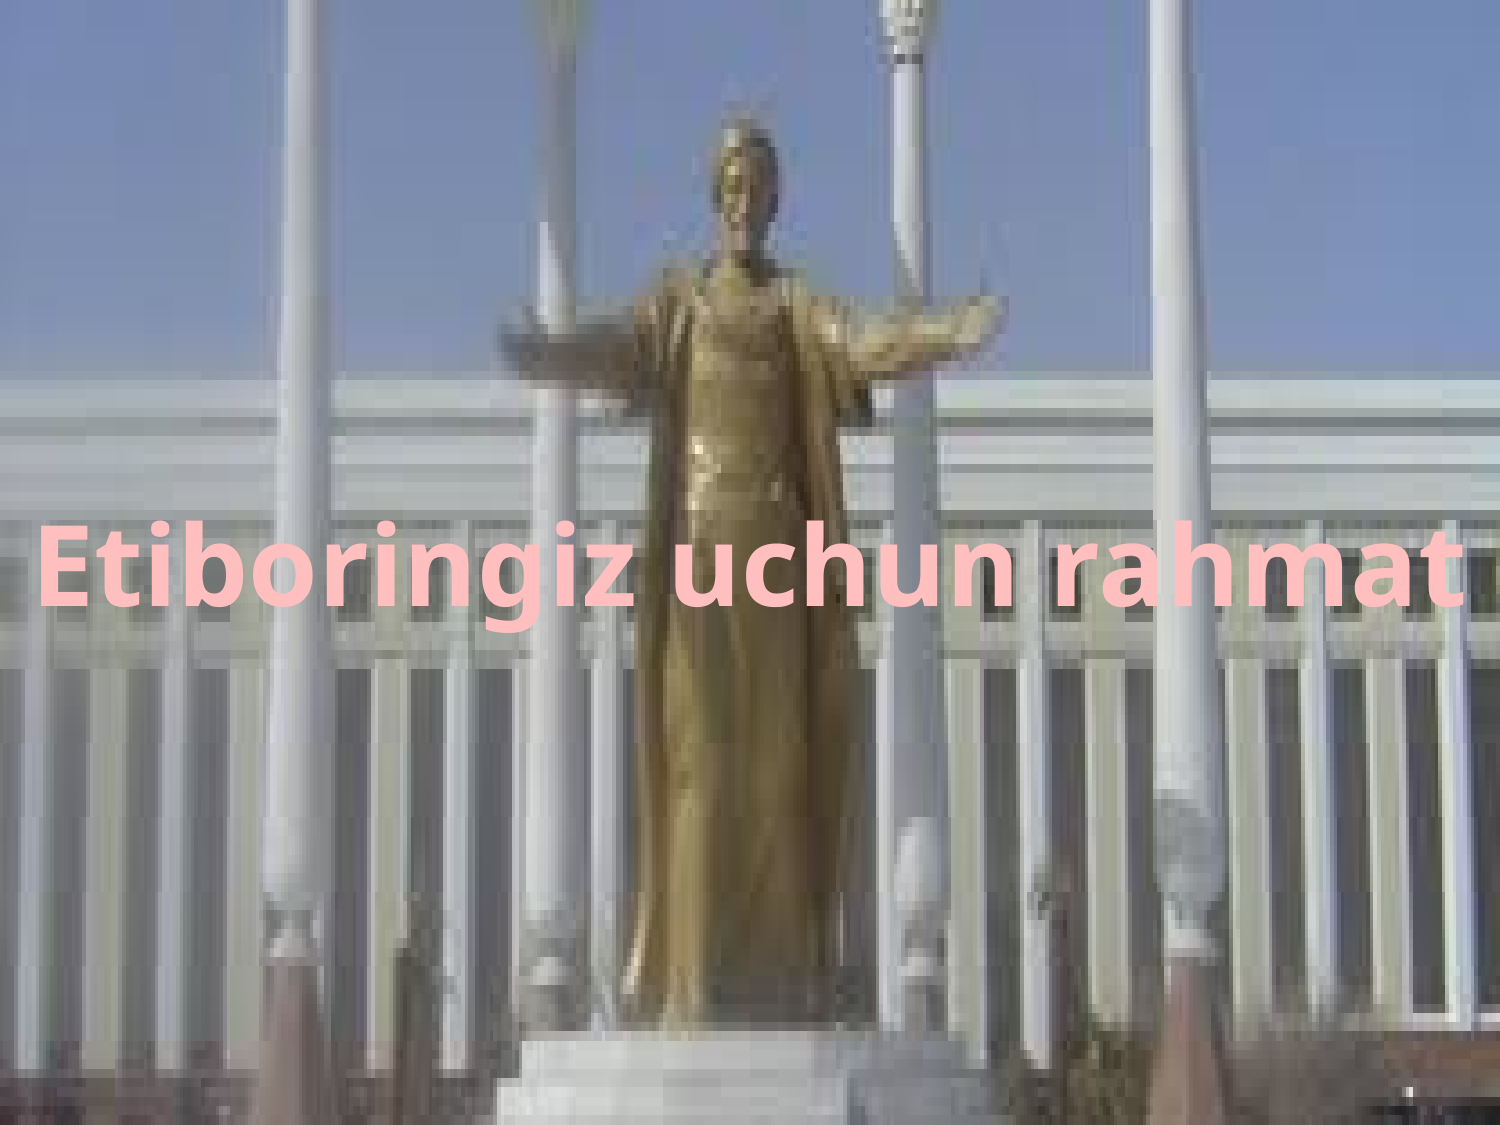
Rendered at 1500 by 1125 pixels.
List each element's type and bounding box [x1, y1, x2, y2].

list [0, 0, 1500, 1125]
